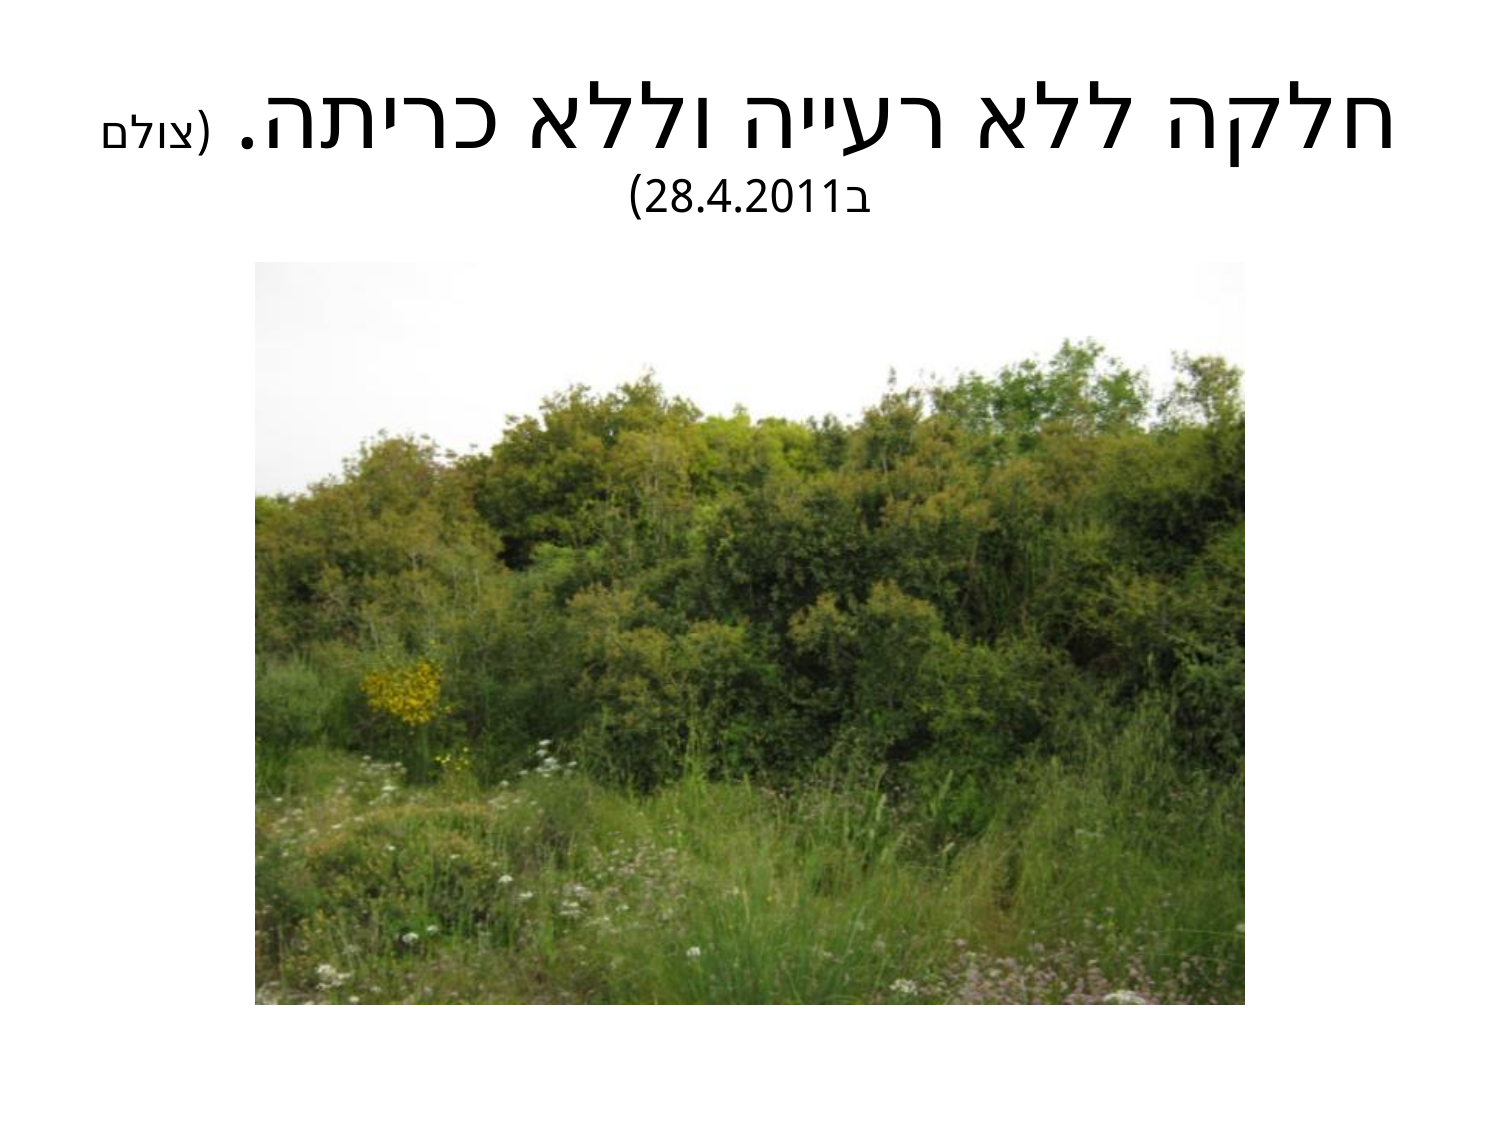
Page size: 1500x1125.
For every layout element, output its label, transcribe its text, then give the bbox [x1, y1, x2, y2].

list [254, 262, 1246, 1006]
title חלקה ללא רעייה וללא כריתה. (צולם ב28.4.2011) [75, 45, 1425, 233]
